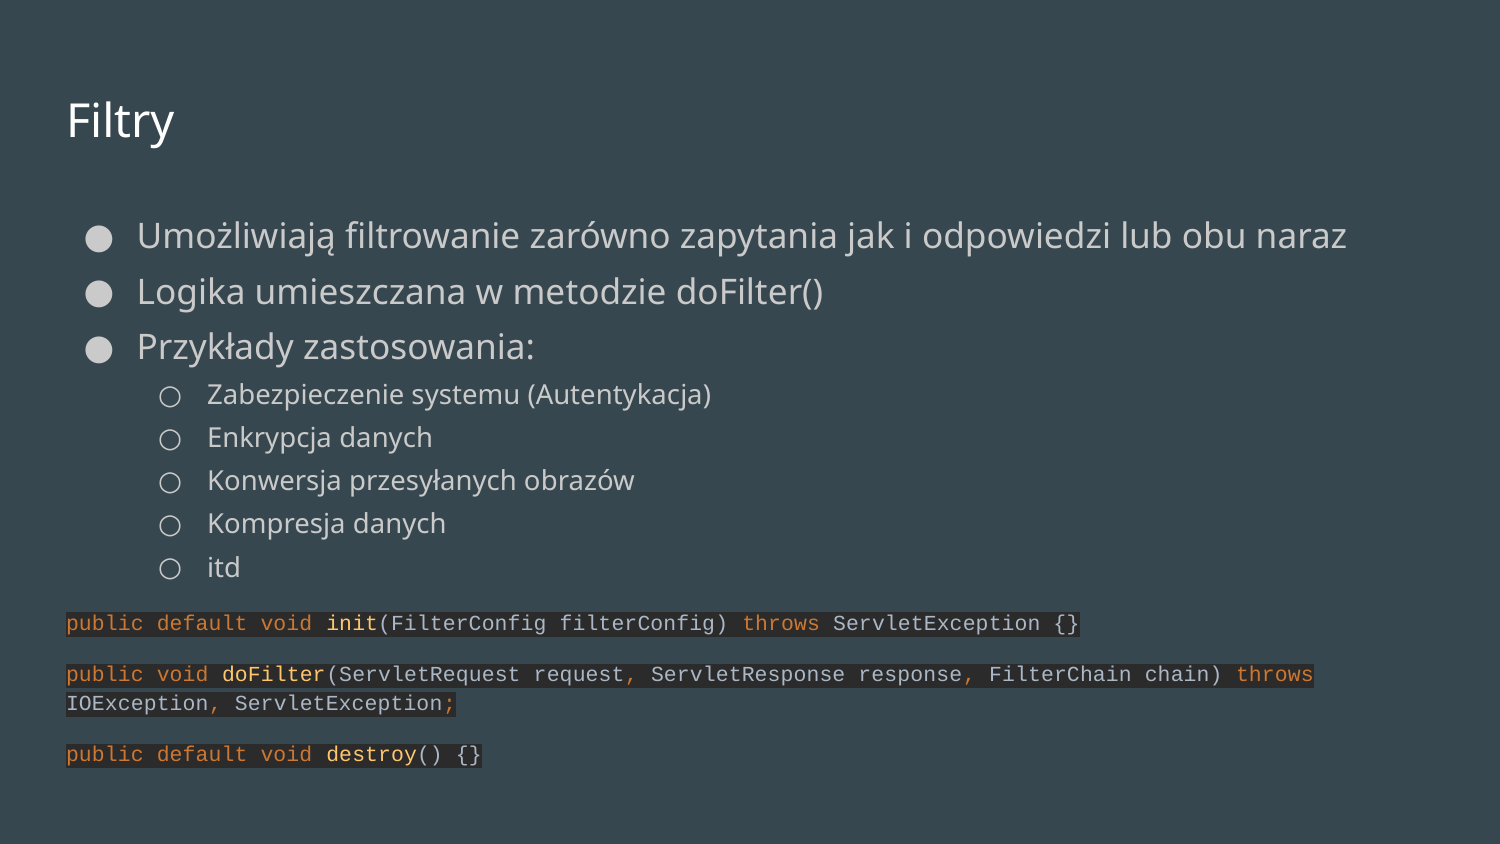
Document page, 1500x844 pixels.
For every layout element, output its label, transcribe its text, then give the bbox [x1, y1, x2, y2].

title Filtry [51, 72, 1449, 167]
list Umożliwiają filtrowanie zarówno zapytania jak i odpowiedzi lub obu naraz Logika umieszczana w metodzie doFilter() Przykłady zastosowania: Zabezpieczenie systemu (Autentykacja) Enkrypcja danych Konwersja przesyłanych obrazów Kompresja danych itd public default void init(FilterConfig filterConfig) throws ServletException {} public void doFilter(ServletRequest request, ServletResponse response, FilterChain chain) throws IOException, ServletException; public default void destroy() {} [51, 189, 1449, 793]
